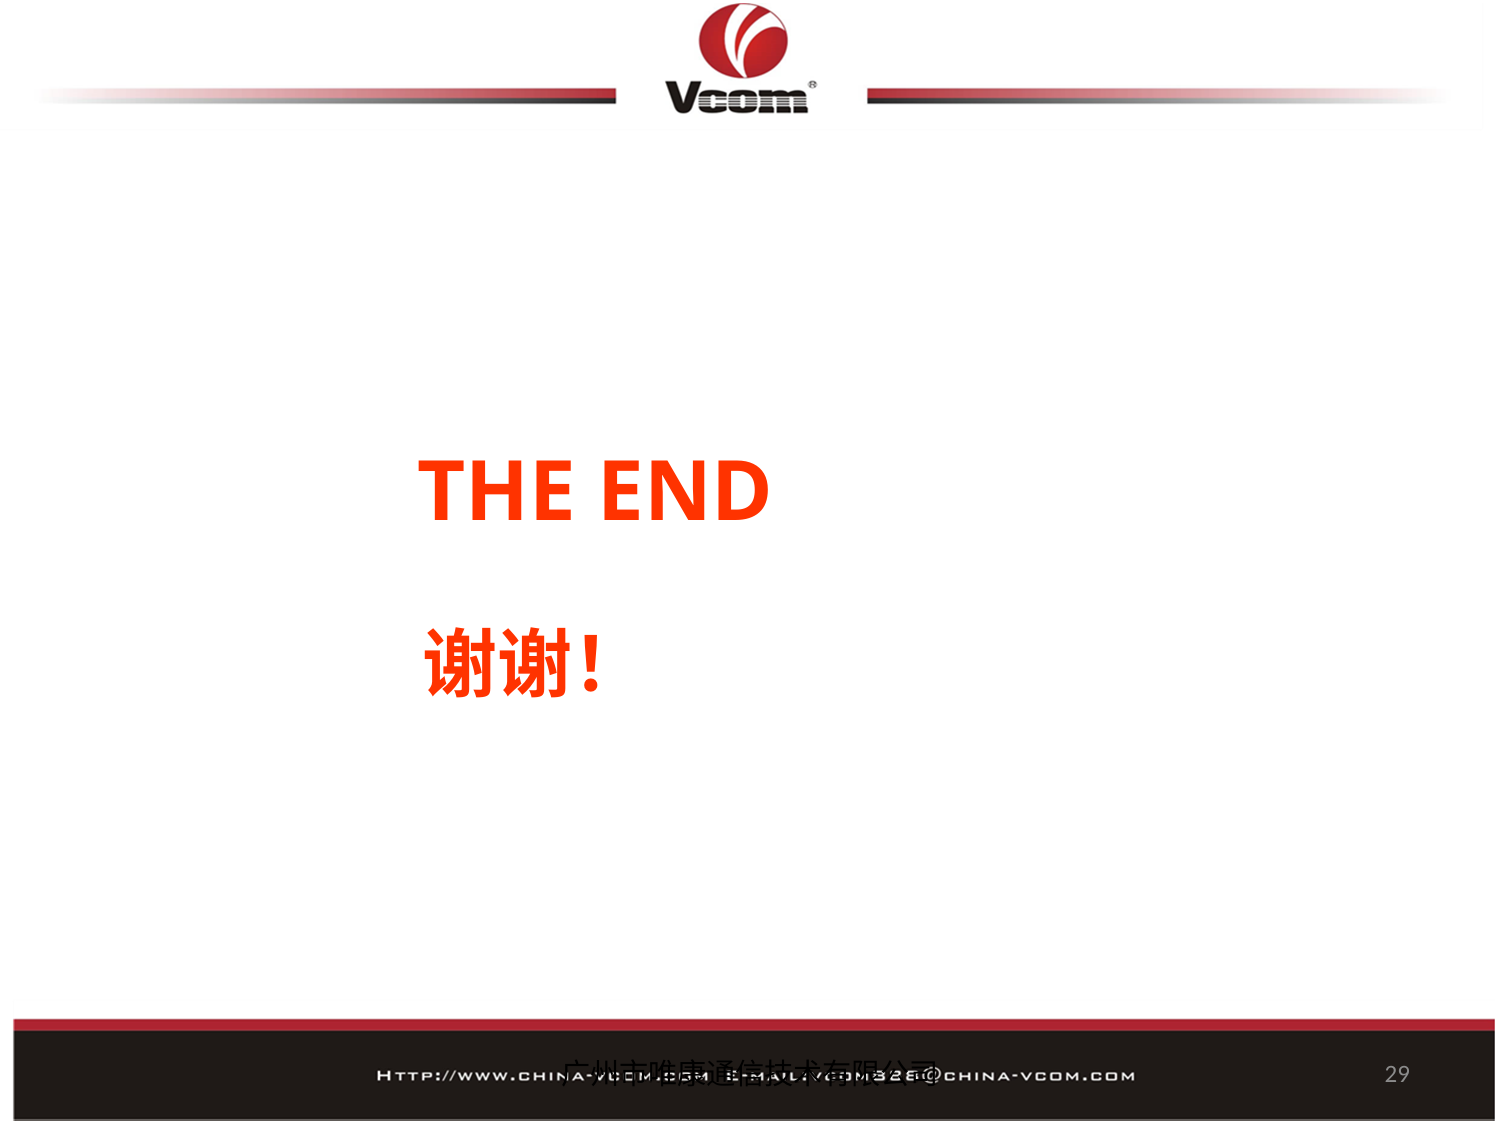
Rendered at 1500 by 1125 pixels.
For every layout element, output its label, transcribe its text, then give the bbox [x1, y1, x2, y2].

slide_number 29 [1074, 1042, 1425, 1103]
picture [0, 3, 1495, 1121]
footer 广州市唯康通信技术有限公司 [512, 1042, 988, 1103]
list THE END 谢谢！ [174, 149, 1450, 1013]
title [187, 0, 900, 149]
